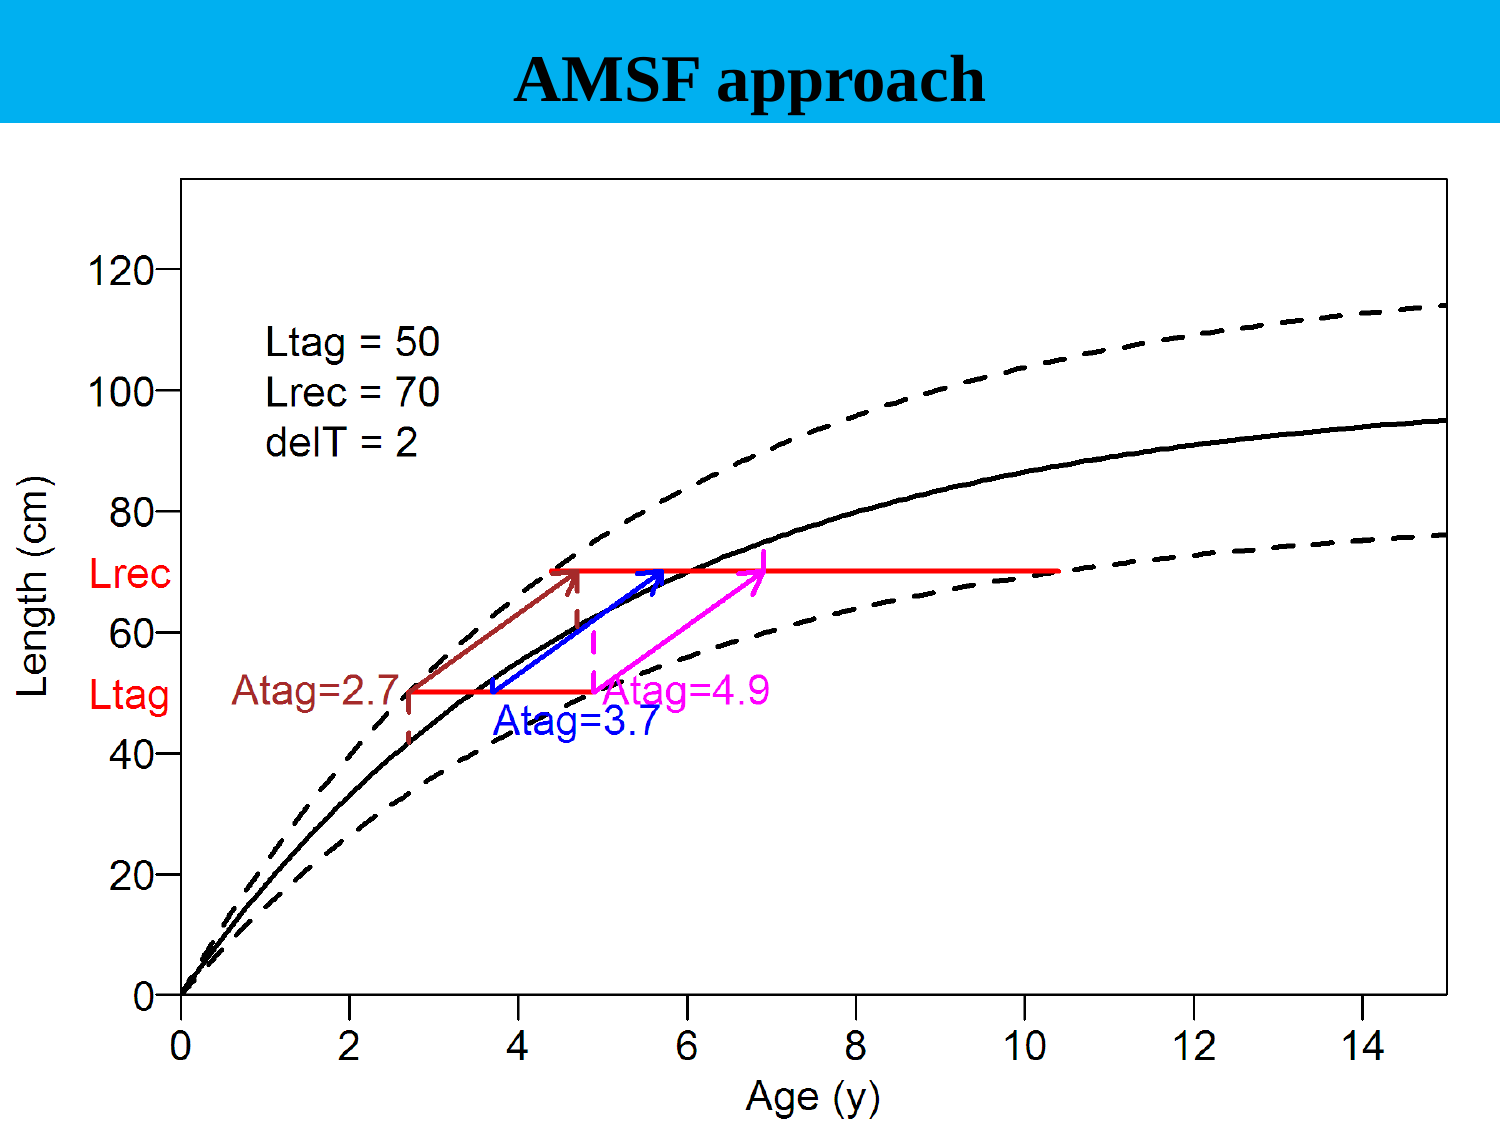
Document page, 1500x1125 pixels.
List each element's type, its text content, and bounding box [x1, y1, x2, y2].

title AMSF approach [0, 0, 1500, 120]
picture [0, 124, 1500, 1125]
